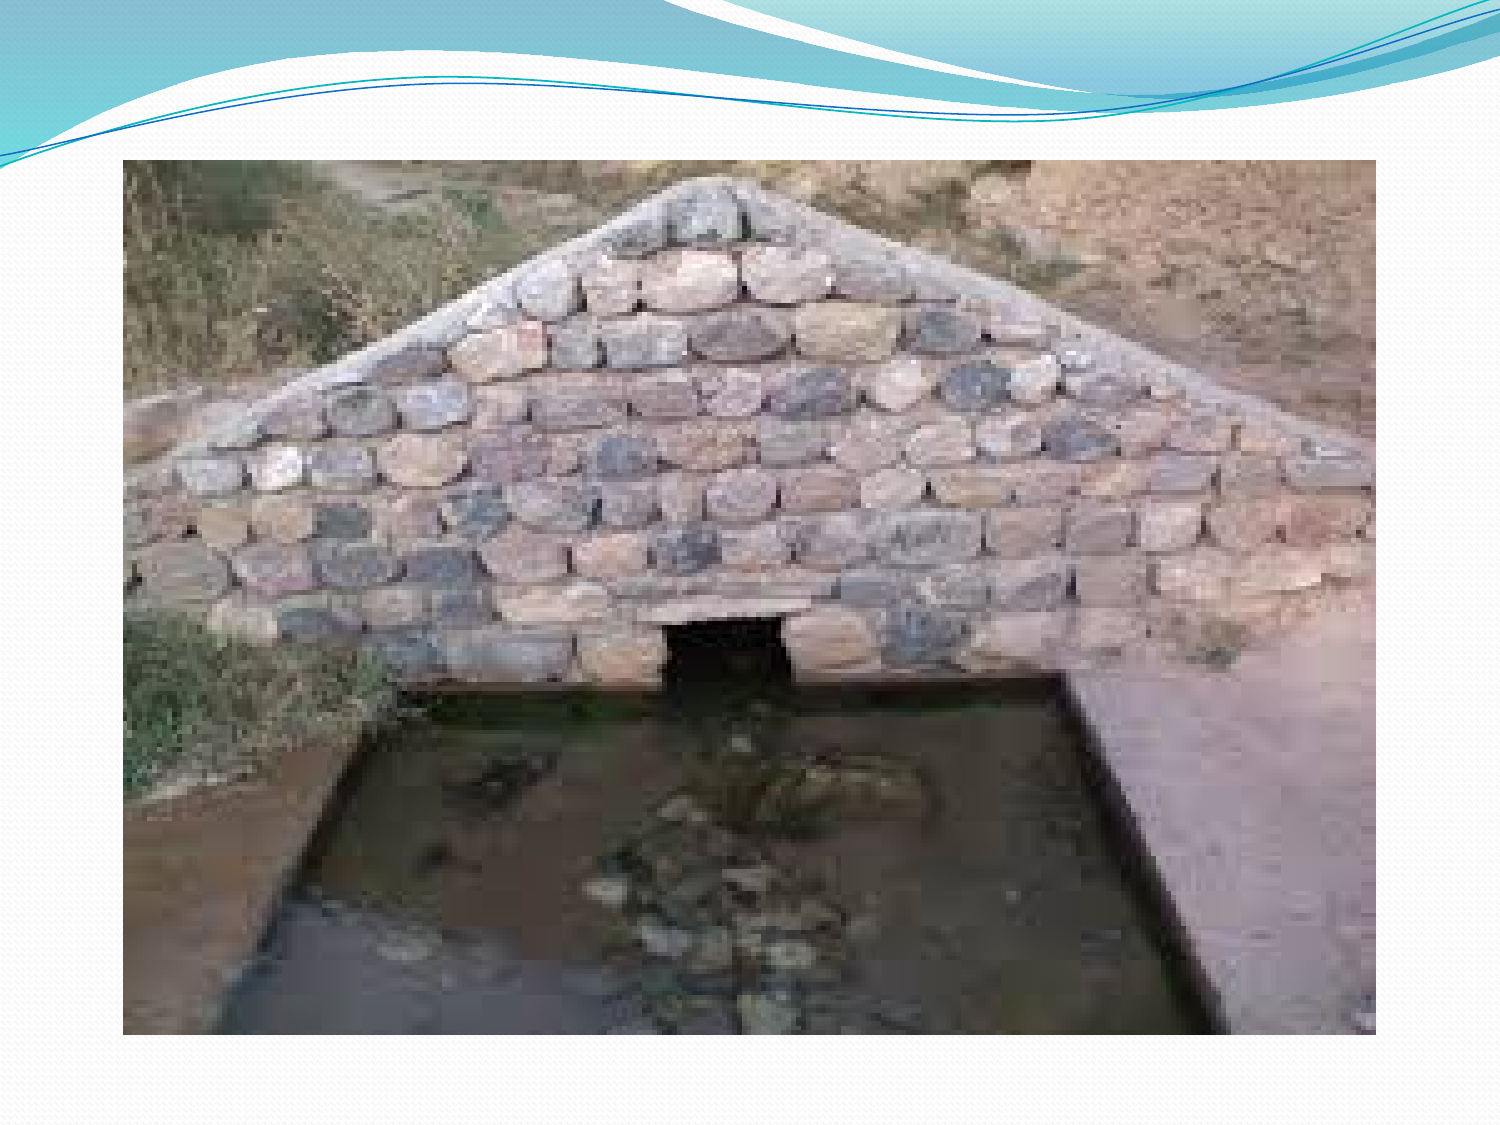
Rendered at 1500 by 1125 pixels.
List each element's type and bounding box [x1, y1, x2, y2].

picture [123, 160, 1377, 1036]
